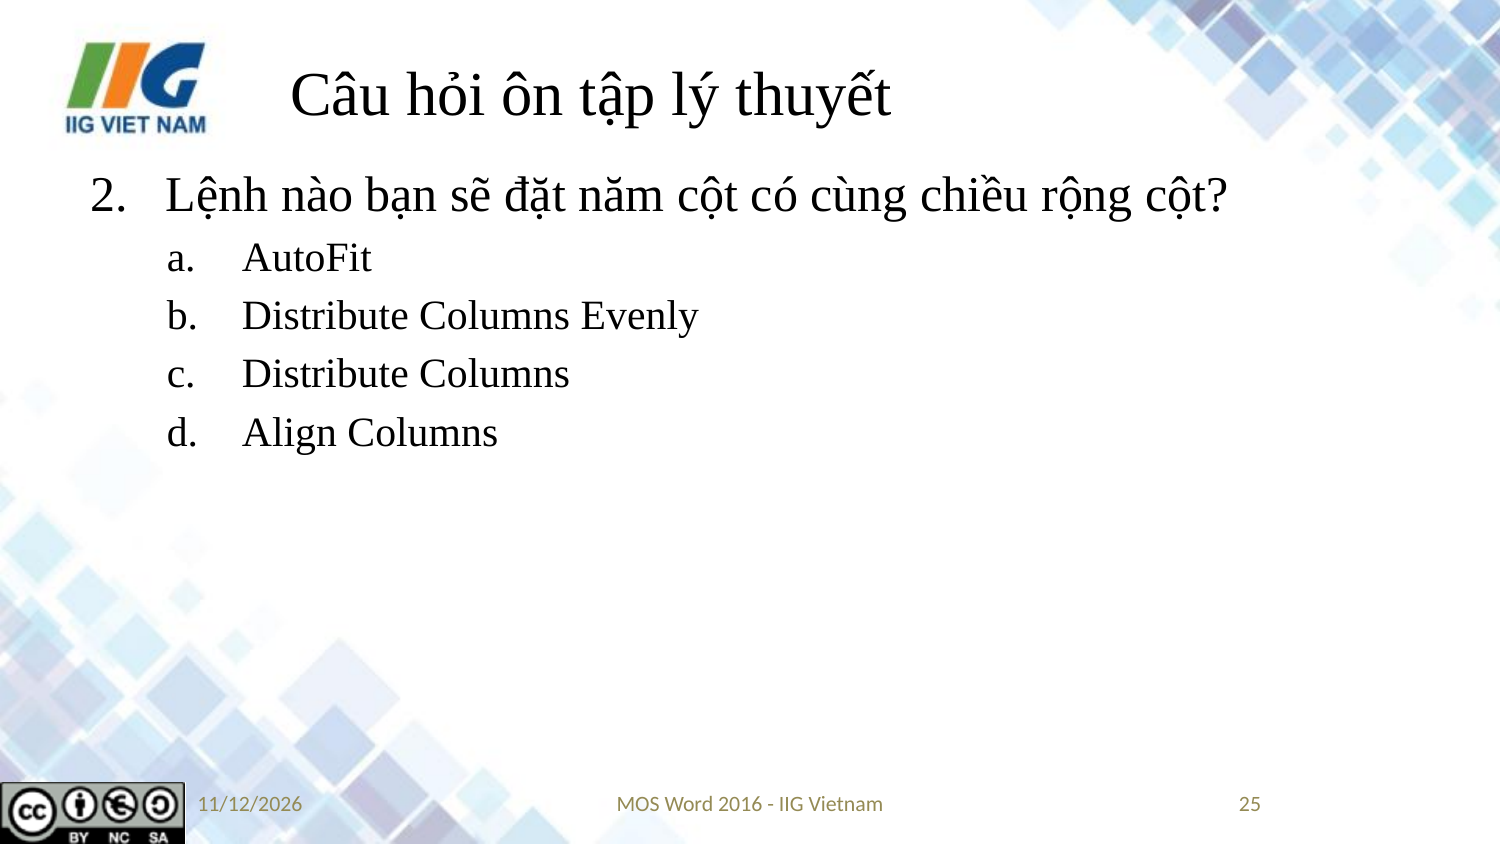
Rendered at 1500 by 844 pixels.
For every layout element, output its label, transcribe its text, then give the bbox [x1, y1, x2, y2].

picture [0, 0, 1500, 844]
title Câu hỏi ôn tập lý thuyết [275, 46, 1500, 135]
footer MOS Word 2016 - IIG Vietnam [512, 782, 988, 828]
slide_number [75, 782, 425, 828]
list Lệnh nào bạn sẽ đặt năm cột có cùng chiều rộng cột? AutoFit Distribute Columns Evenly Distribute Columns Align Columns [75, 153, 1425, 741]
slide_number 25 [1074, 782, 1425, 828]
